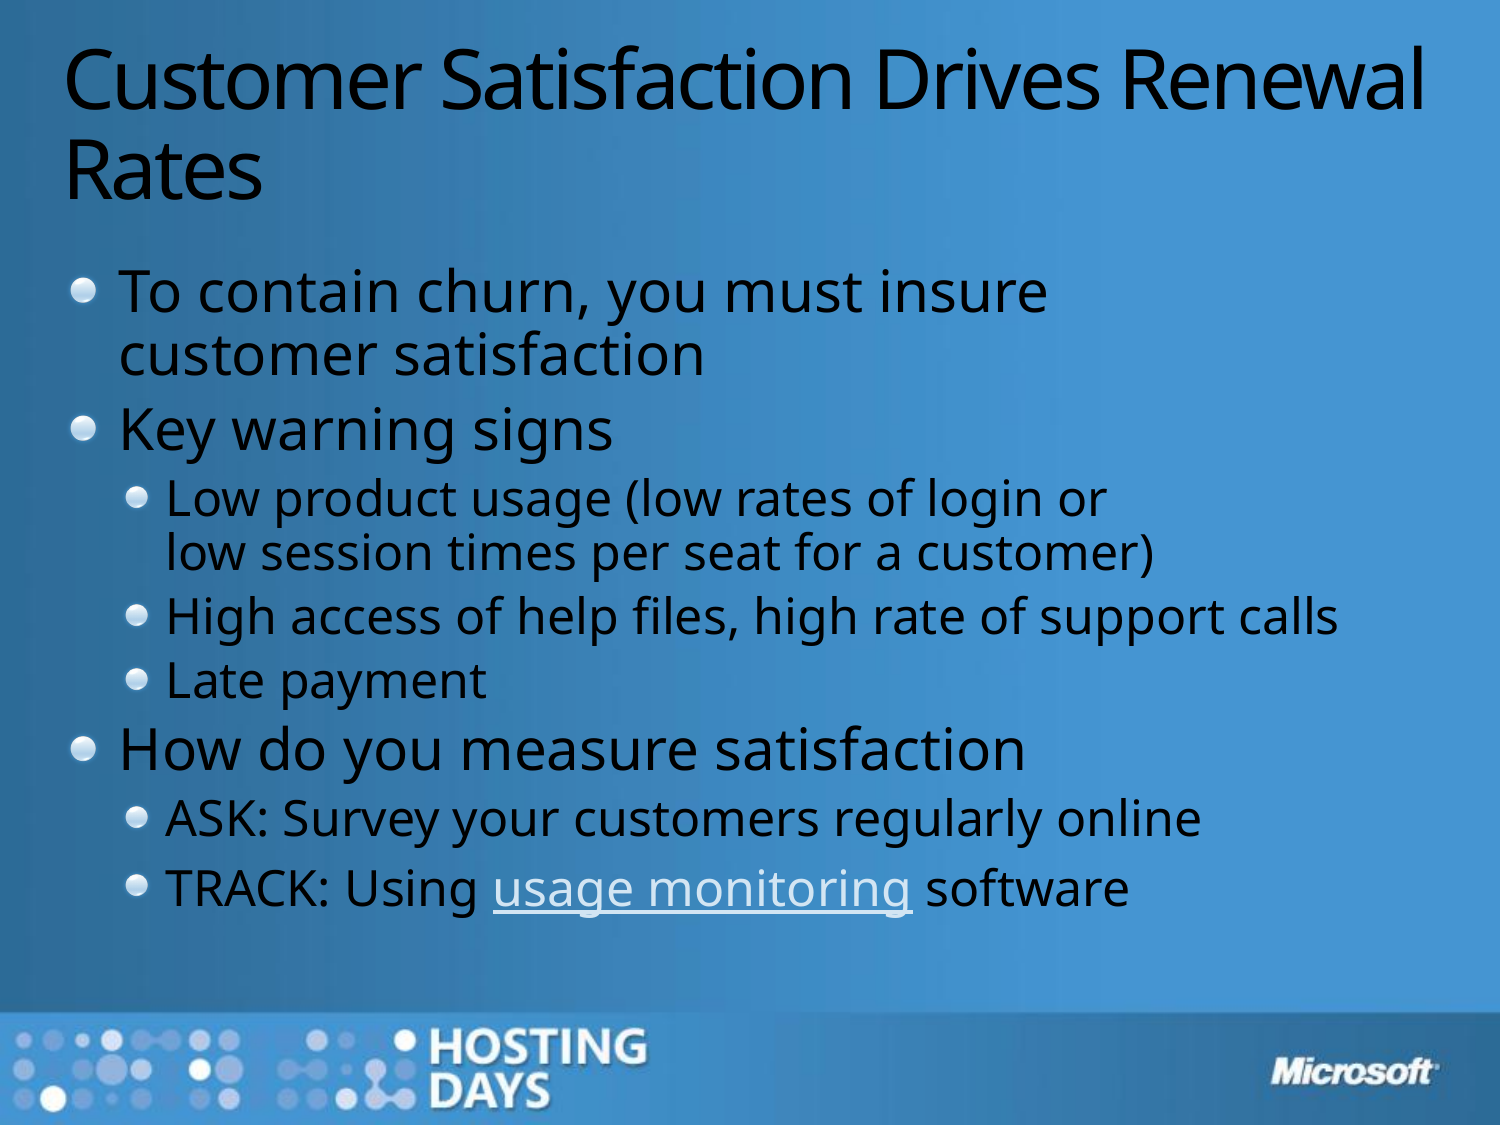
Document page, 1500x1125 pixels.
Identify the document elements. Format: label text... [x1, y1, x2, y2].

list To contain churn, you must insure customer satisfaction Key warning signs Low product usage (low rates of login or low session times per seat for a customer) High access of help files, high rate of support calls Late payment How do you measure satisfaction ASK: Survey your customers regularly online TRACK: Using usage monitoring software [62, 262, 1438, 933]
picture [0, 0, 1500, 1125]
title Customer Satisfaction Drives Renewal Rates [62, 37, 1438, 220]
